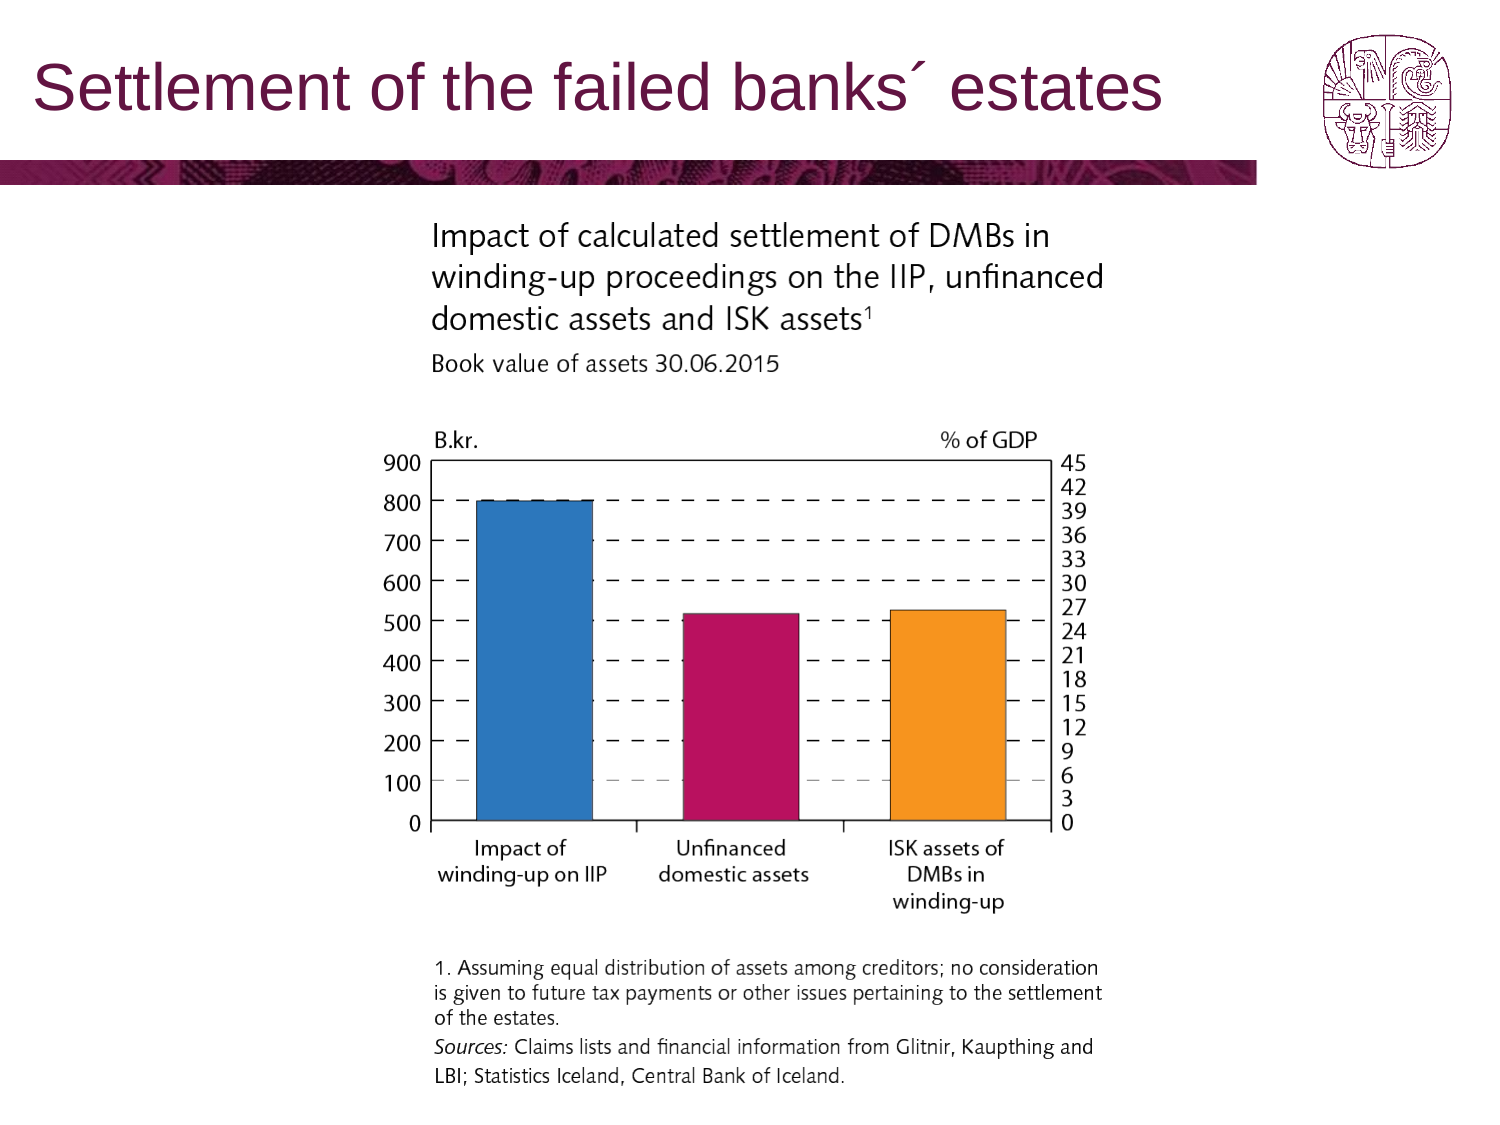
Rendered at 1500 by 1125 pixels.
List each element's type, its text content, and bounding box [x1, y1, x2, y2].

picture [0, 160, 1258, 185]
title Settlement of the failed banks´ estates [17, 19, 1247, 149]
picture [383, 219, 1114, 1089]
picture [1316, 31, 1456, 173]
